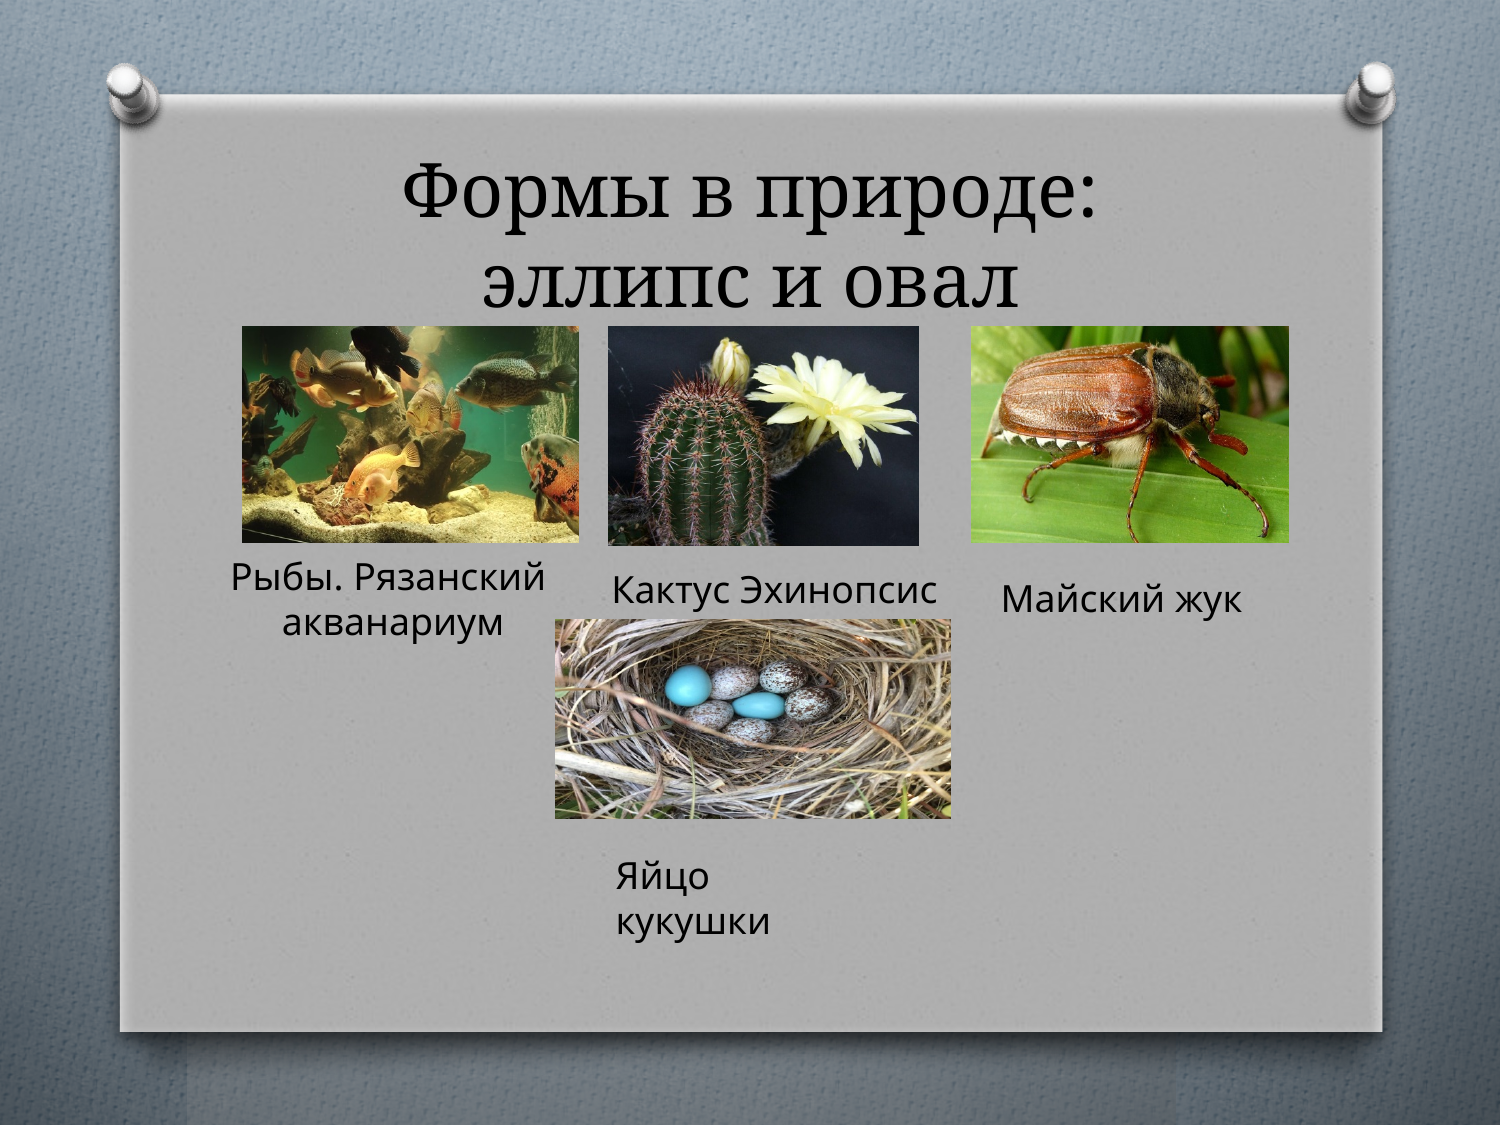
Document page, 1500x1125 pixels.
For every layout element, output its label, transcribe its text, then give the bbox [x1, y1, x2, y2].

picture [608, 325, 920, 546]
picture [75, 29, 198, 153]
text_box Майский жук [985, 567, 1258, 628]
title Формы в природе: эллипс и овал [179, 134, 1323, 332]
picture [1317, 35, 1439, 156]
text_box Яйцо кукушки [600, 844, 888, 949]
text_box Рыбы. Рязанский акванариум [215, 545, 562, 650]
picture [241, 325, 580, 543]
picture [555, 619, 951, 820]
picture [970, 325, 1289, 543]
text_box Кактус Эхинопсис [596, 559, 959, 619]
